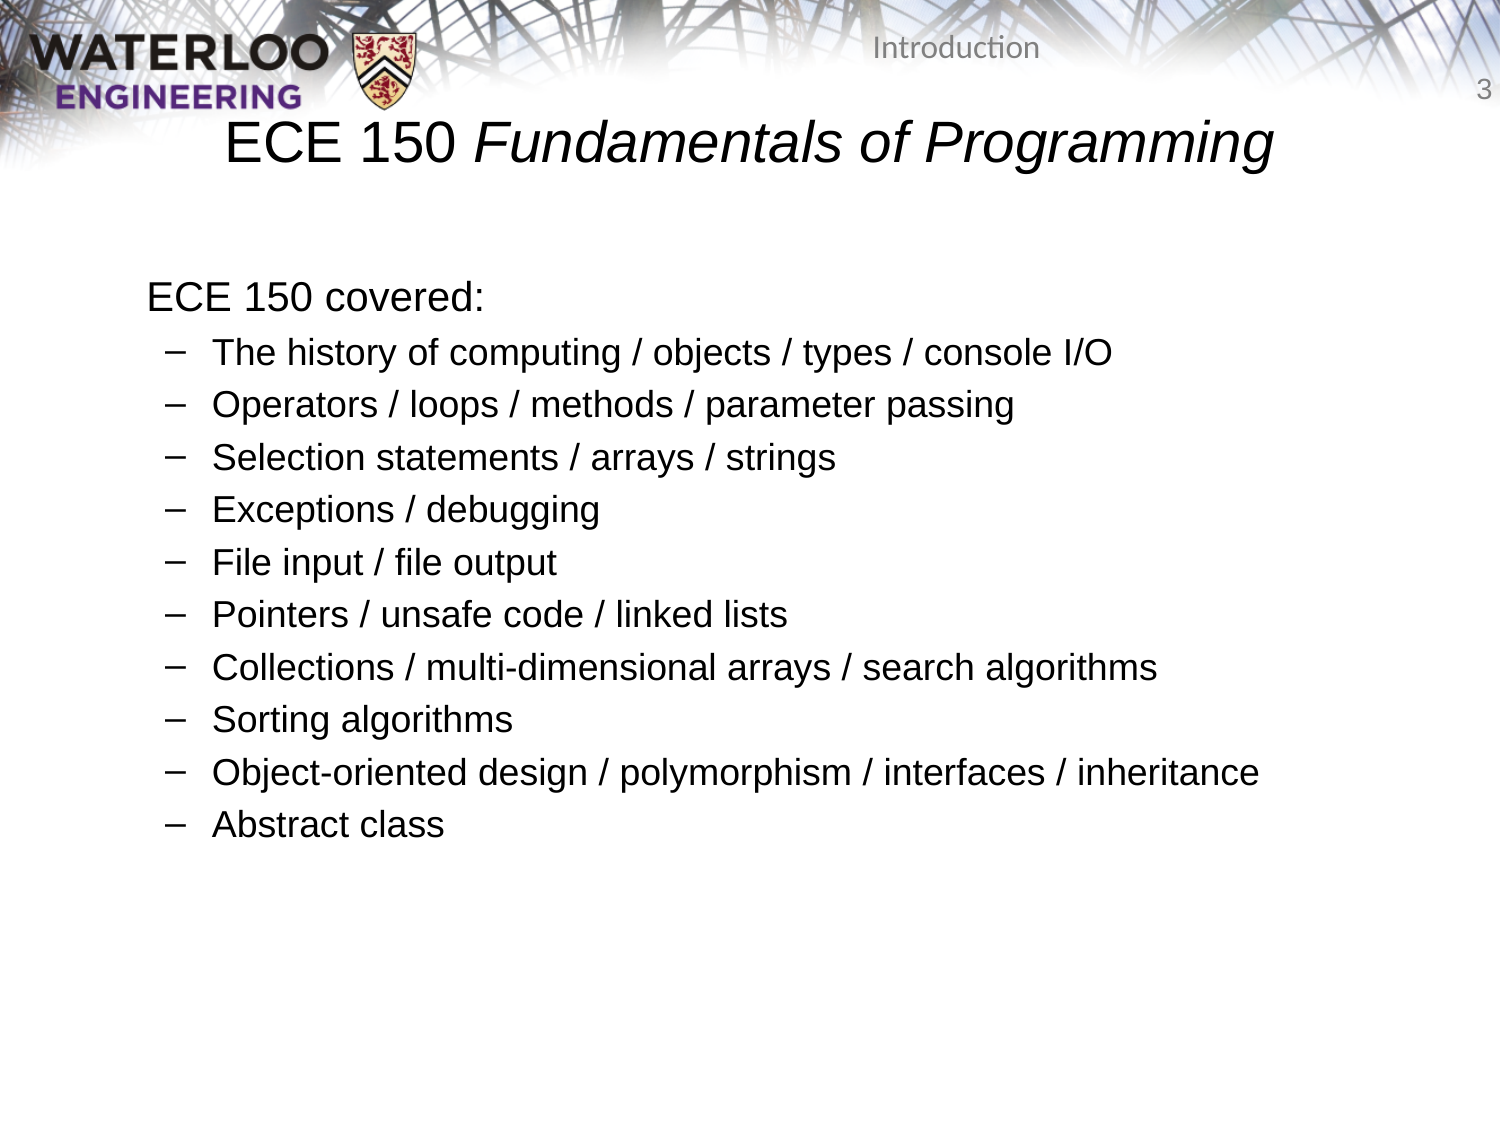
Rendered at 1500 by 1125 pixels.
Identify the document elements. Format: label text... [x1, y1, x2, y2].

picture [0, 0, 1500, 1125]
list ECE 150 covered: The history of computing / objects / types / console I/O Operators / loops / methods / parameter passing Selection statements / arrays / strings Exceptions / debugging File input / file output Pointers / unsafe code / linked lists Collections / multi-dimensional arrays / search algorithms Sorting algorithms Object-oriented design / polymorphism / interfaces / inheritance Abstract class [74, 262, 1426, 1006]
title ECE 150 Fundamentals of Programming [74, 44, 1426, 233]
